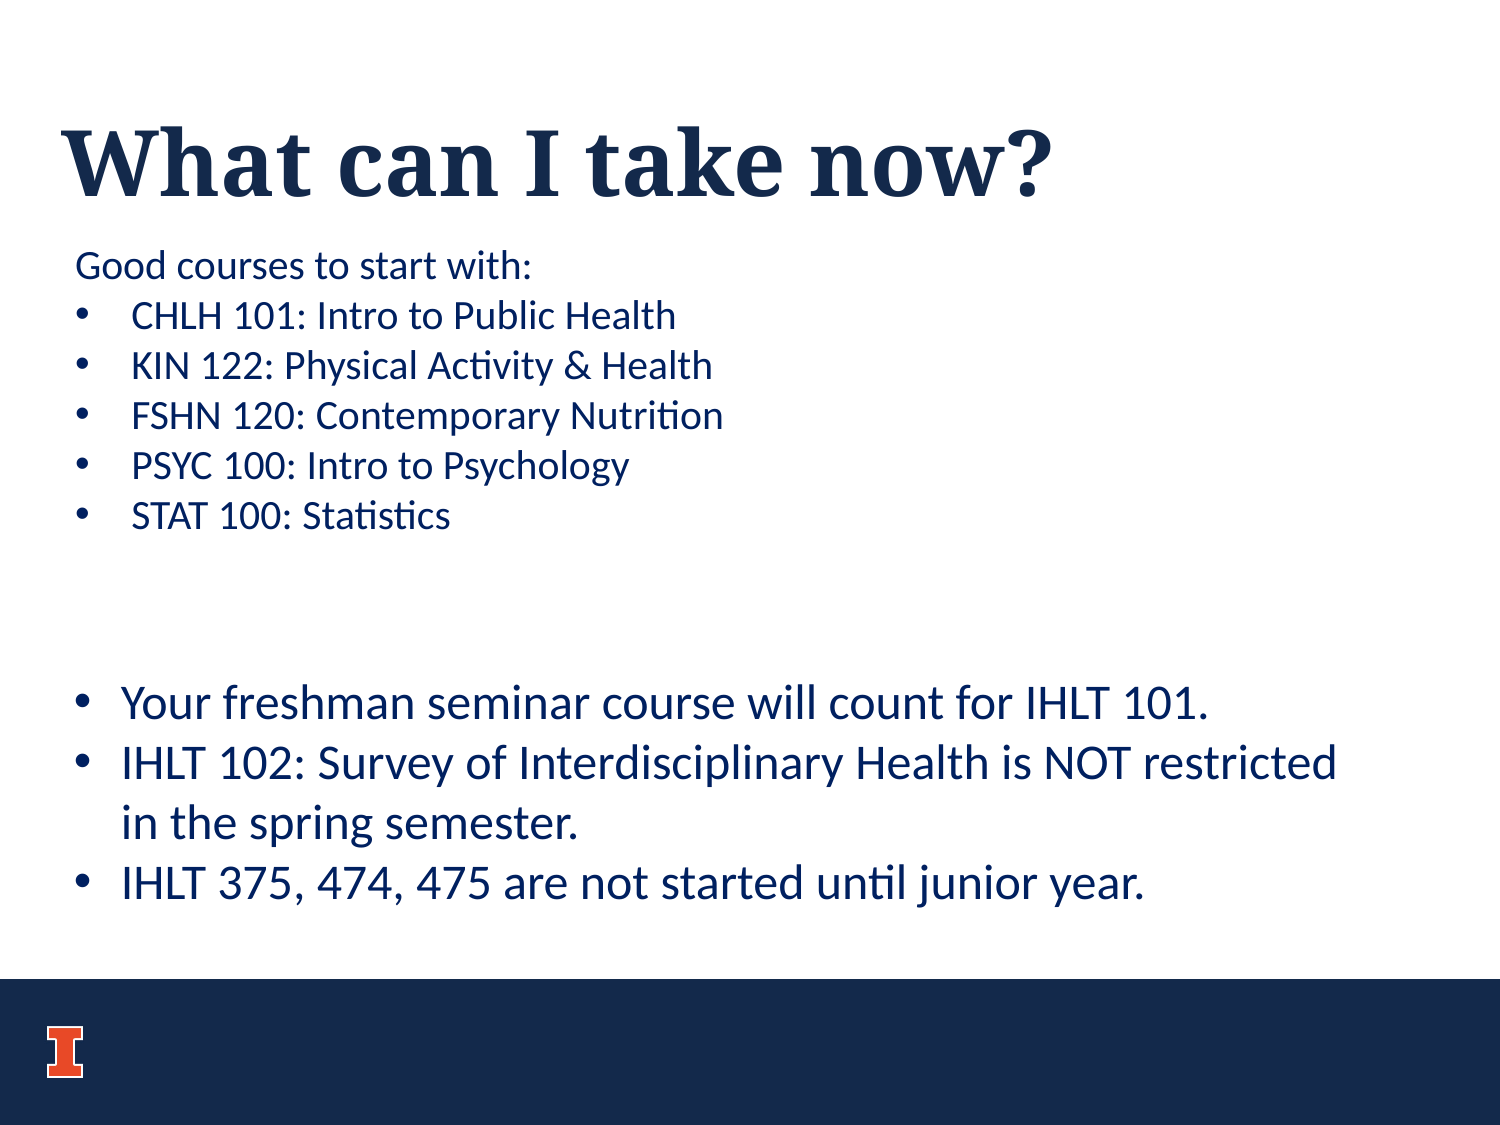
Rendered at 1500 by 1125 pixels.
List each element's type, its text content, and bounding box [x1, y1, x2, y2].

picture [0, 976, 1500, 1125]
text_box Good courses to start with: CHLH 101: Intro to Public Health KIN 122: Physical Activity & Health FSHN 120: Contemporary Nutrition PSYC 100: Intro to Psychology STAT 100: Statistics [75, 237, 1500, 575]
title What can I take now? [59, 102, 1225, 293]
text_box Your freshman seminar course will count for IHLT 101. IHLT 102: Survey of Interdisciplinary Health is NOT restricted in the spring semester. IHLT 375, 474, 475 are not started until junior year. [59, 662, 1375, 918]
